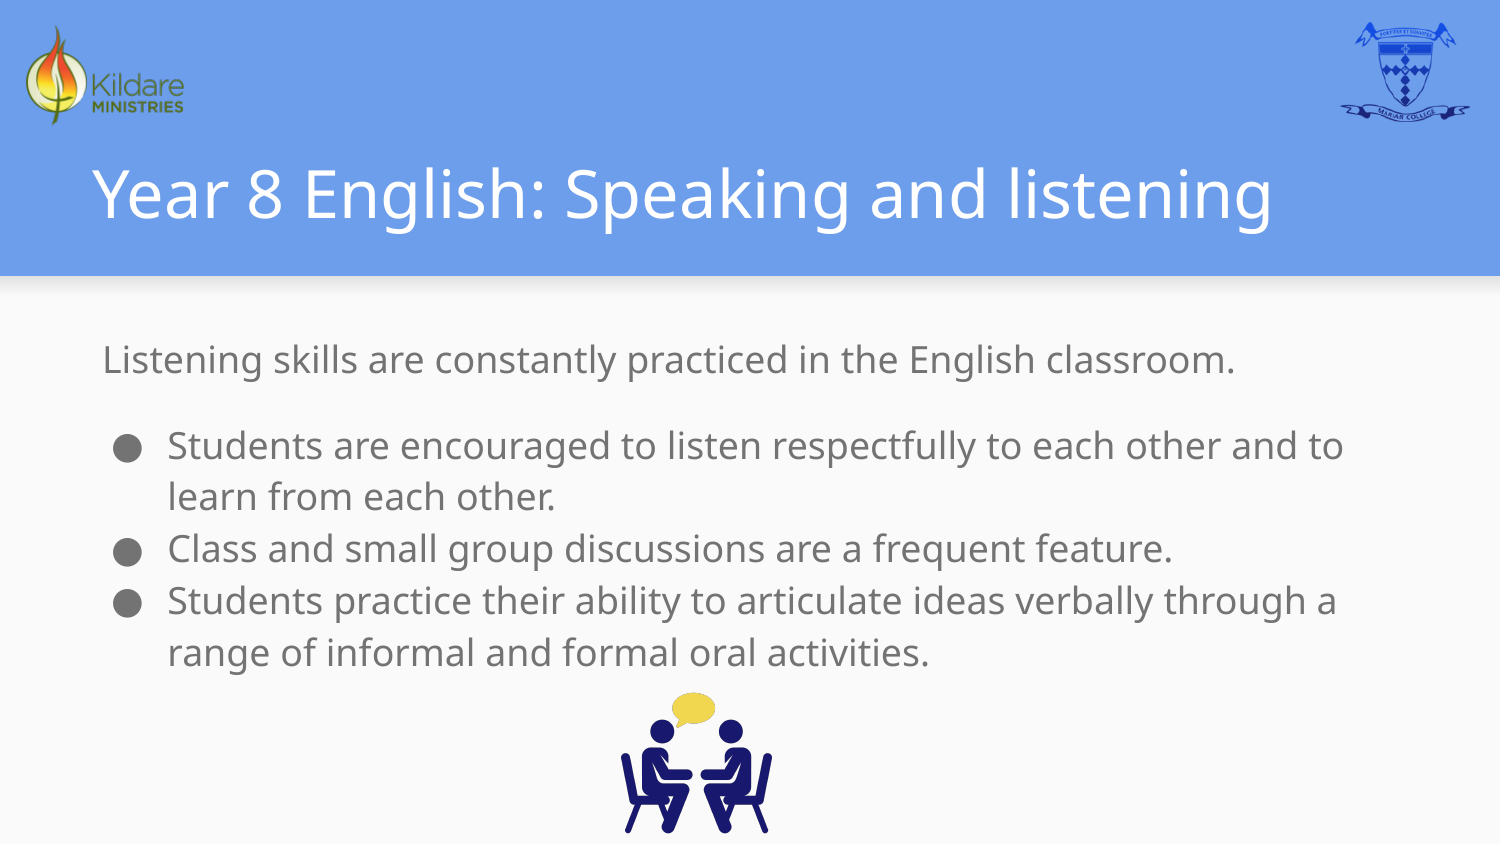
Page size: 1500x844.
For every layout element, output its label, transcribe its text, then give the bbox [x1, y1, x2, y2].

picture [620, 687, 772, 839]
title Year 8 English: Speaking and listening [77, 121, 1427, 248]
picture [1340, 21, 1470, 122]
picture [22, 21, 189, 129]
list Listening skills are constantly practiced in the English classroom. Students are encouraged to listen respectfully to each other and to learn from each other. Class and small group discussions are a frequent feature. Students practice their ability to articulate ideas verbally through a range of informal and formal oral activities. [77, 314, 1427, 760]
